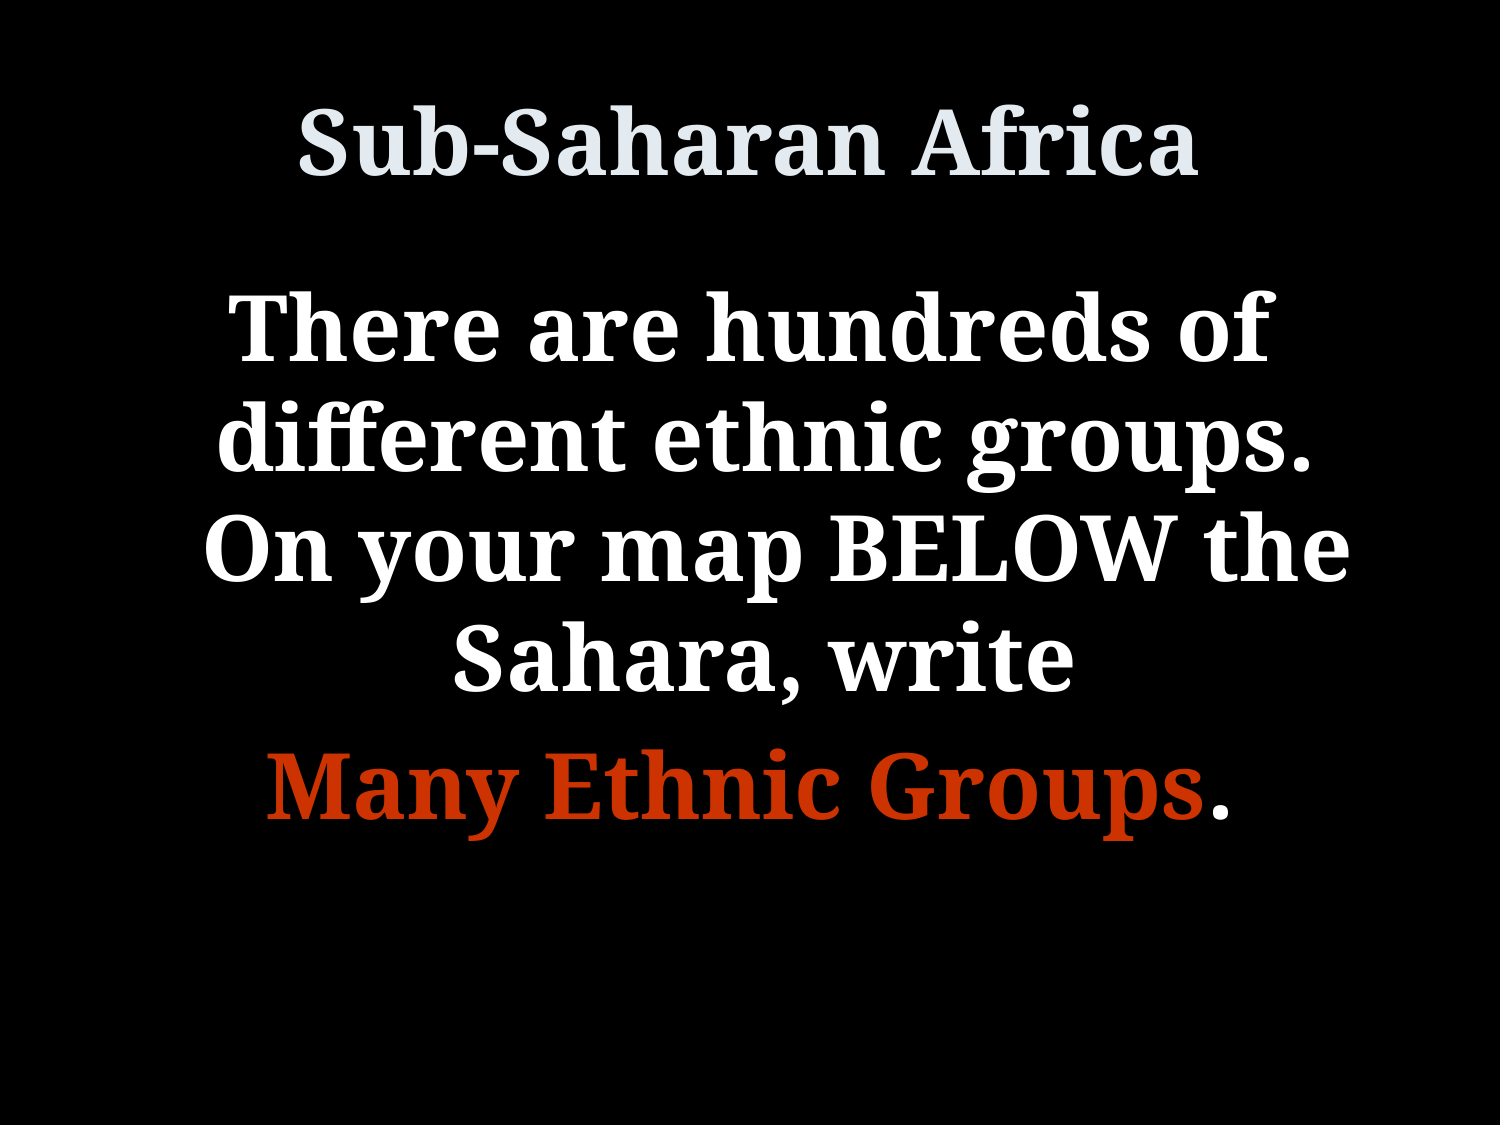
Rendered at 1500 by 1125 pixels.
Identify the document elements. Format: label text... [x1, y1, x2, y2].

title Sub-Saharan Africa [75, 45, 1425, 233]
list There are hundreds of different ethnic groups. On your map BELOW the Sahara, write Many Ethnic Groups. [75, 262, 1425, 1005]
